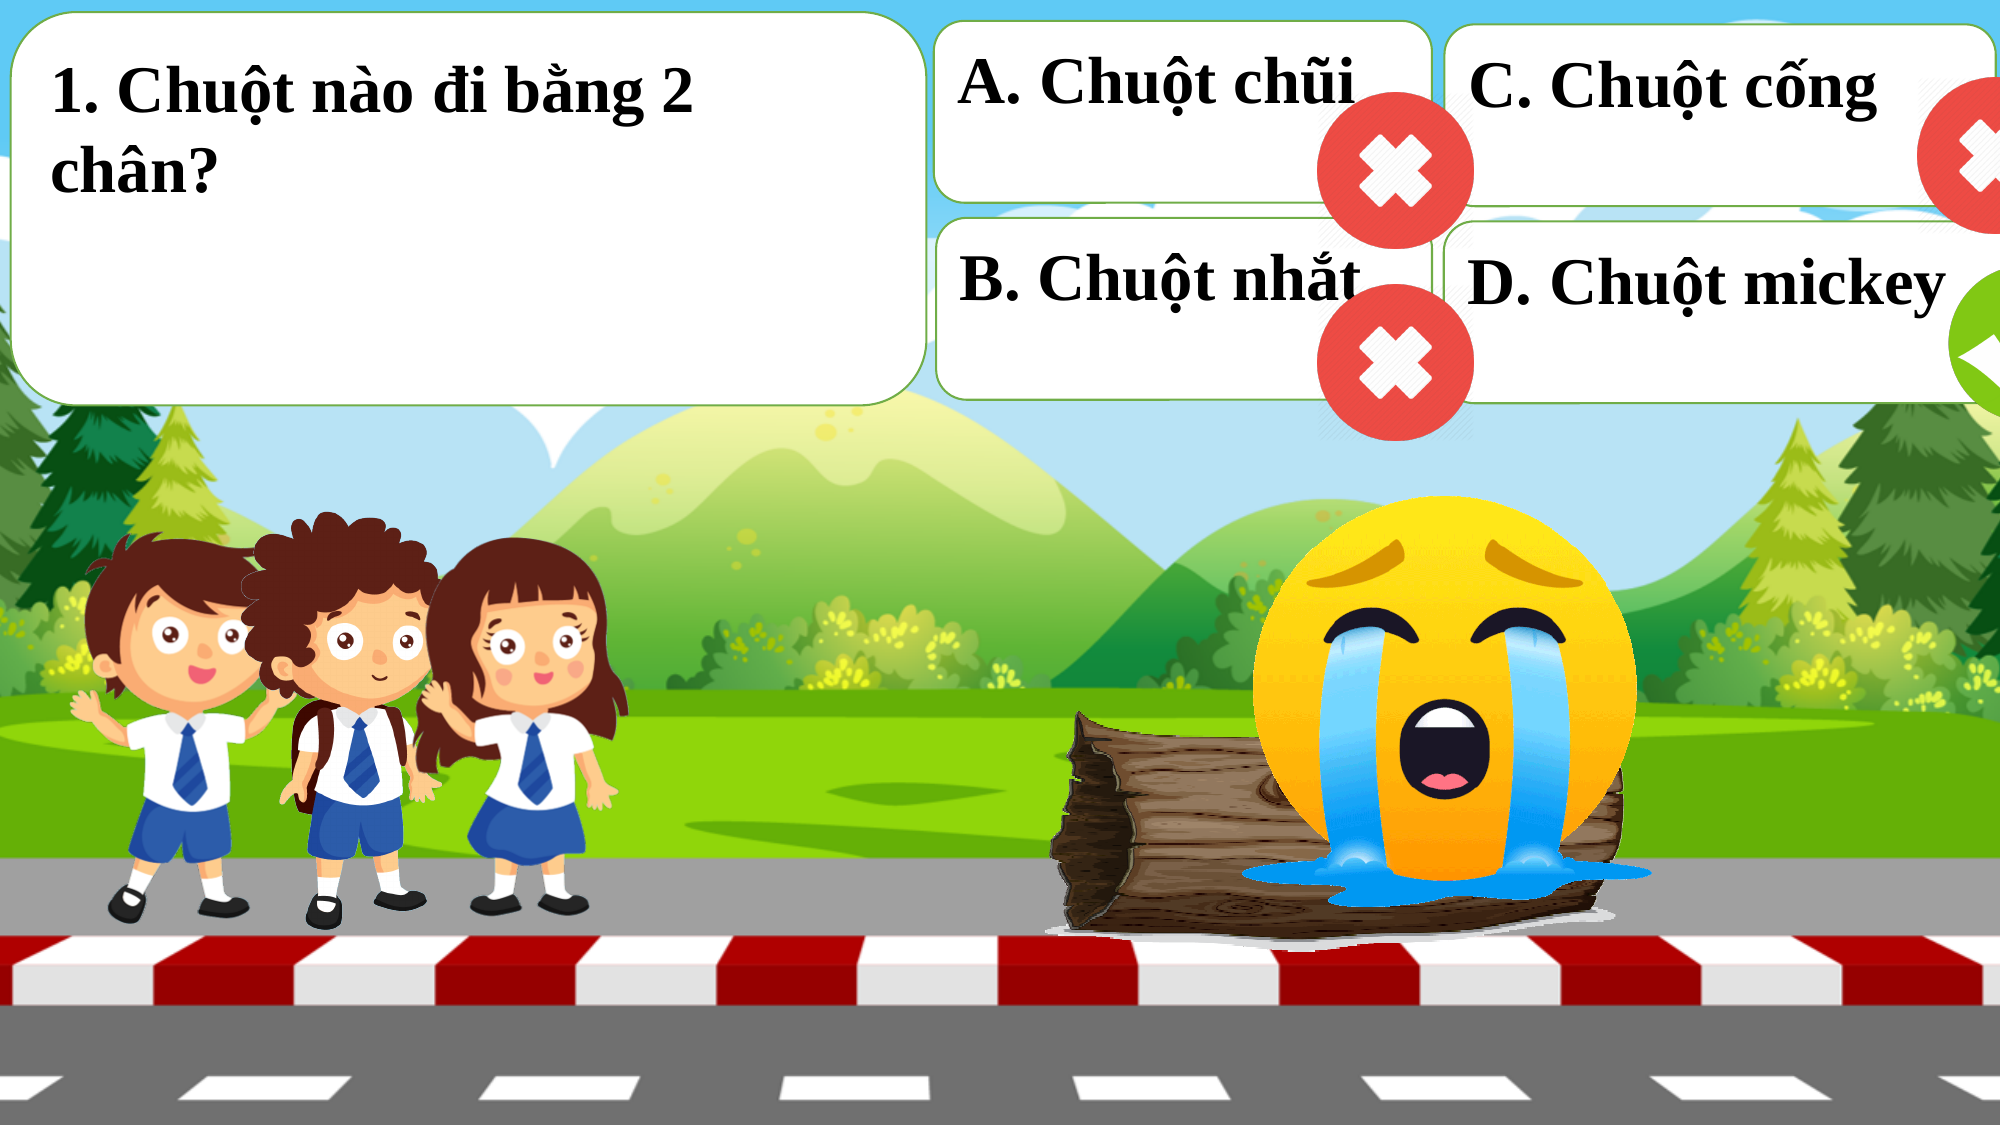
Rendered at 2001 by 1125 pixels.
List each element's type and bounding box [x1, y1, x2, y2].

text_box [0, 0, 2000, 1125]
picture [1045, 284, 1661, 952]
picture [45, 500, 653, 946]
picture [1917, 77, 2000, 234]
picture [1948, 265, 2000, 422]
picture [1317, 92, 1474, 249]
